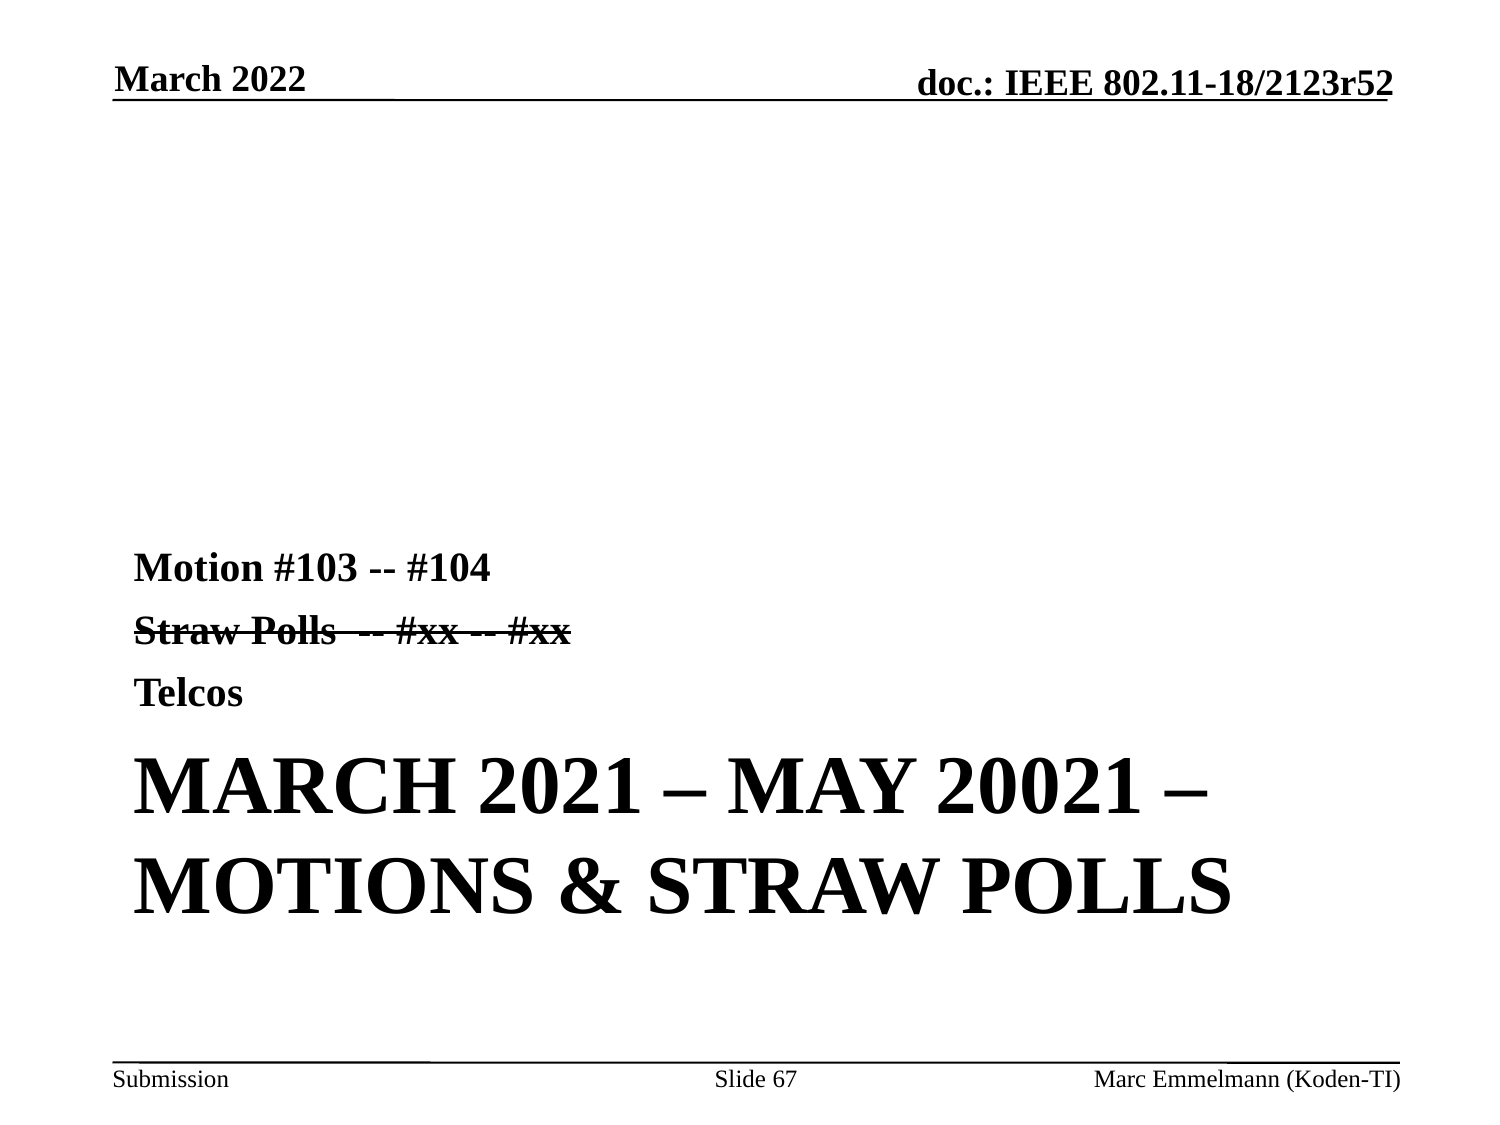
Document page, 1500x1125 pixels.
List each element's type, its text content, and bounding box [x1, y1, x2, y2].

footer Marc Emmelmann (Koden-TI) [878, 1061, 1402, 1093]
title March 2021 – May 20021 – Motions & Straw Polls [118, 724, 1394, 947]
list Motion #103 -- #104 Straw Polls -- #xx -- #xx Telcos [118, 476, 1394, 724]
slide_number Slide 67 [712, 1061, 800, 1123]
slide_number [114, 54, 423, 100]
